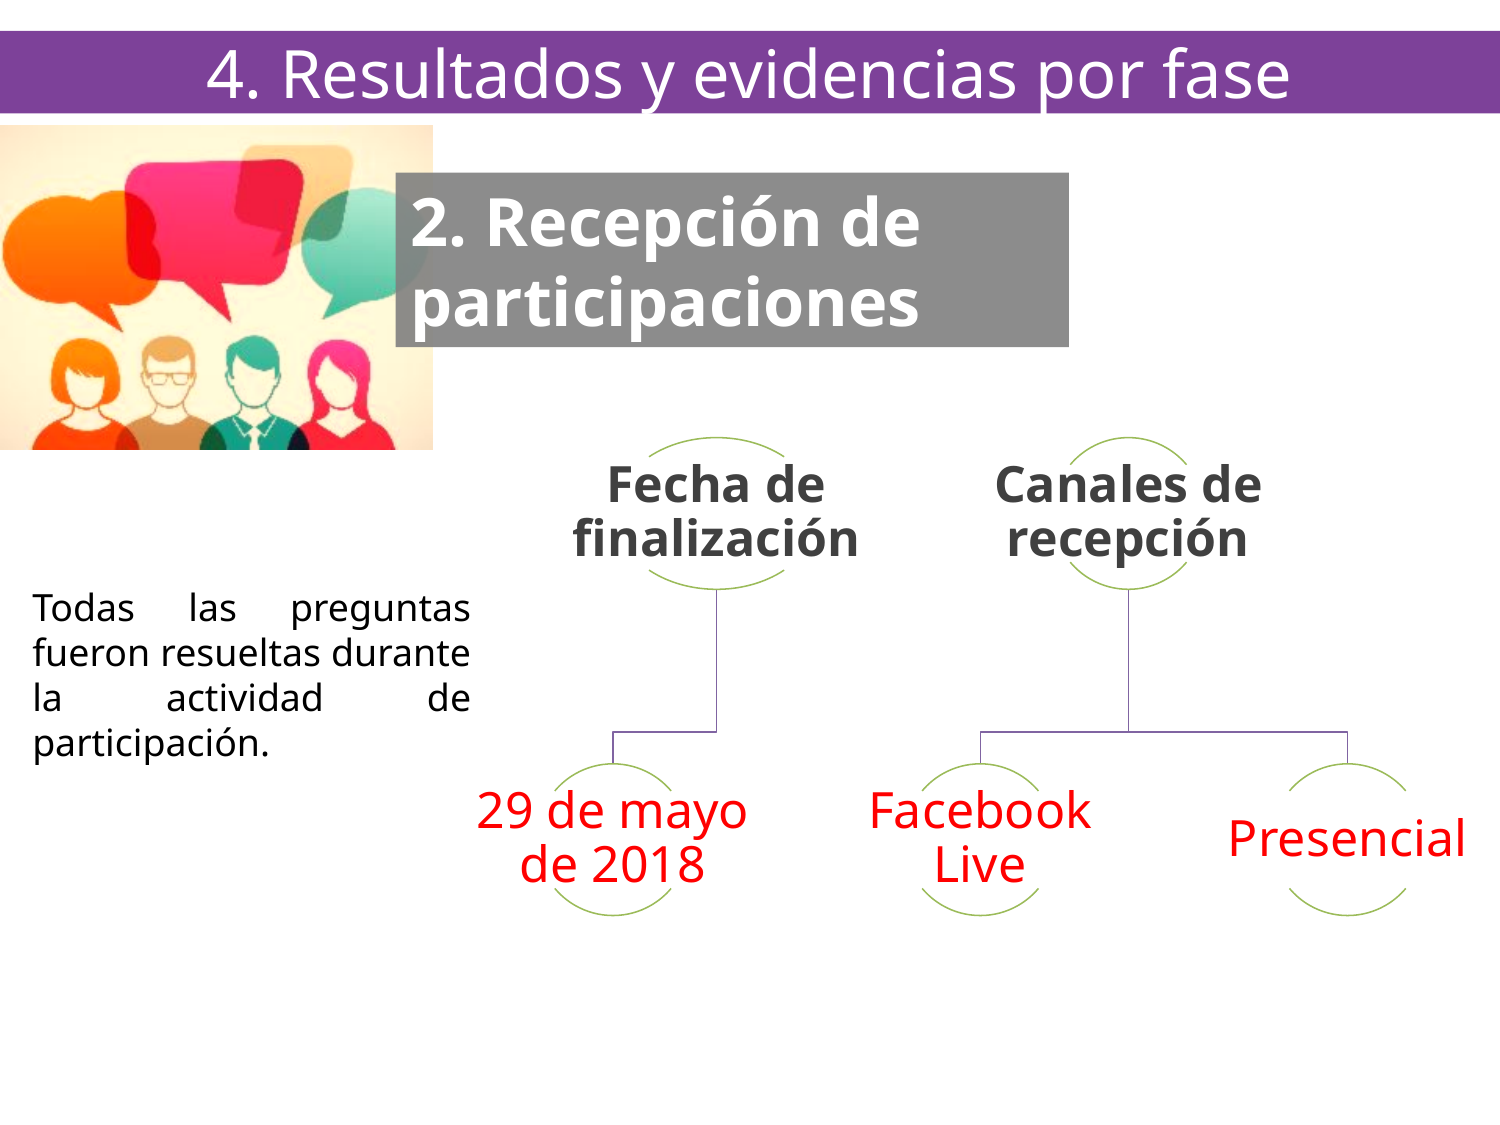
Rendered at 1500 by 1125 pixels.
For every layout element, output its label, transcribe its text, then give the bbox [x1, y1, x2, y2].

picture [0, 125, 434, 450]
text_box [409, 464, 1500, 1000]
text_box 2. Recepción de participaciones [437, 172, 1069, 348]
text_box 4. Resultados y evidencias por fase [0, 29, 1500, 116]
text_box Todas las preguntas fueron resueltas durante la actividad de participación. [17, 576, 403, 771]
